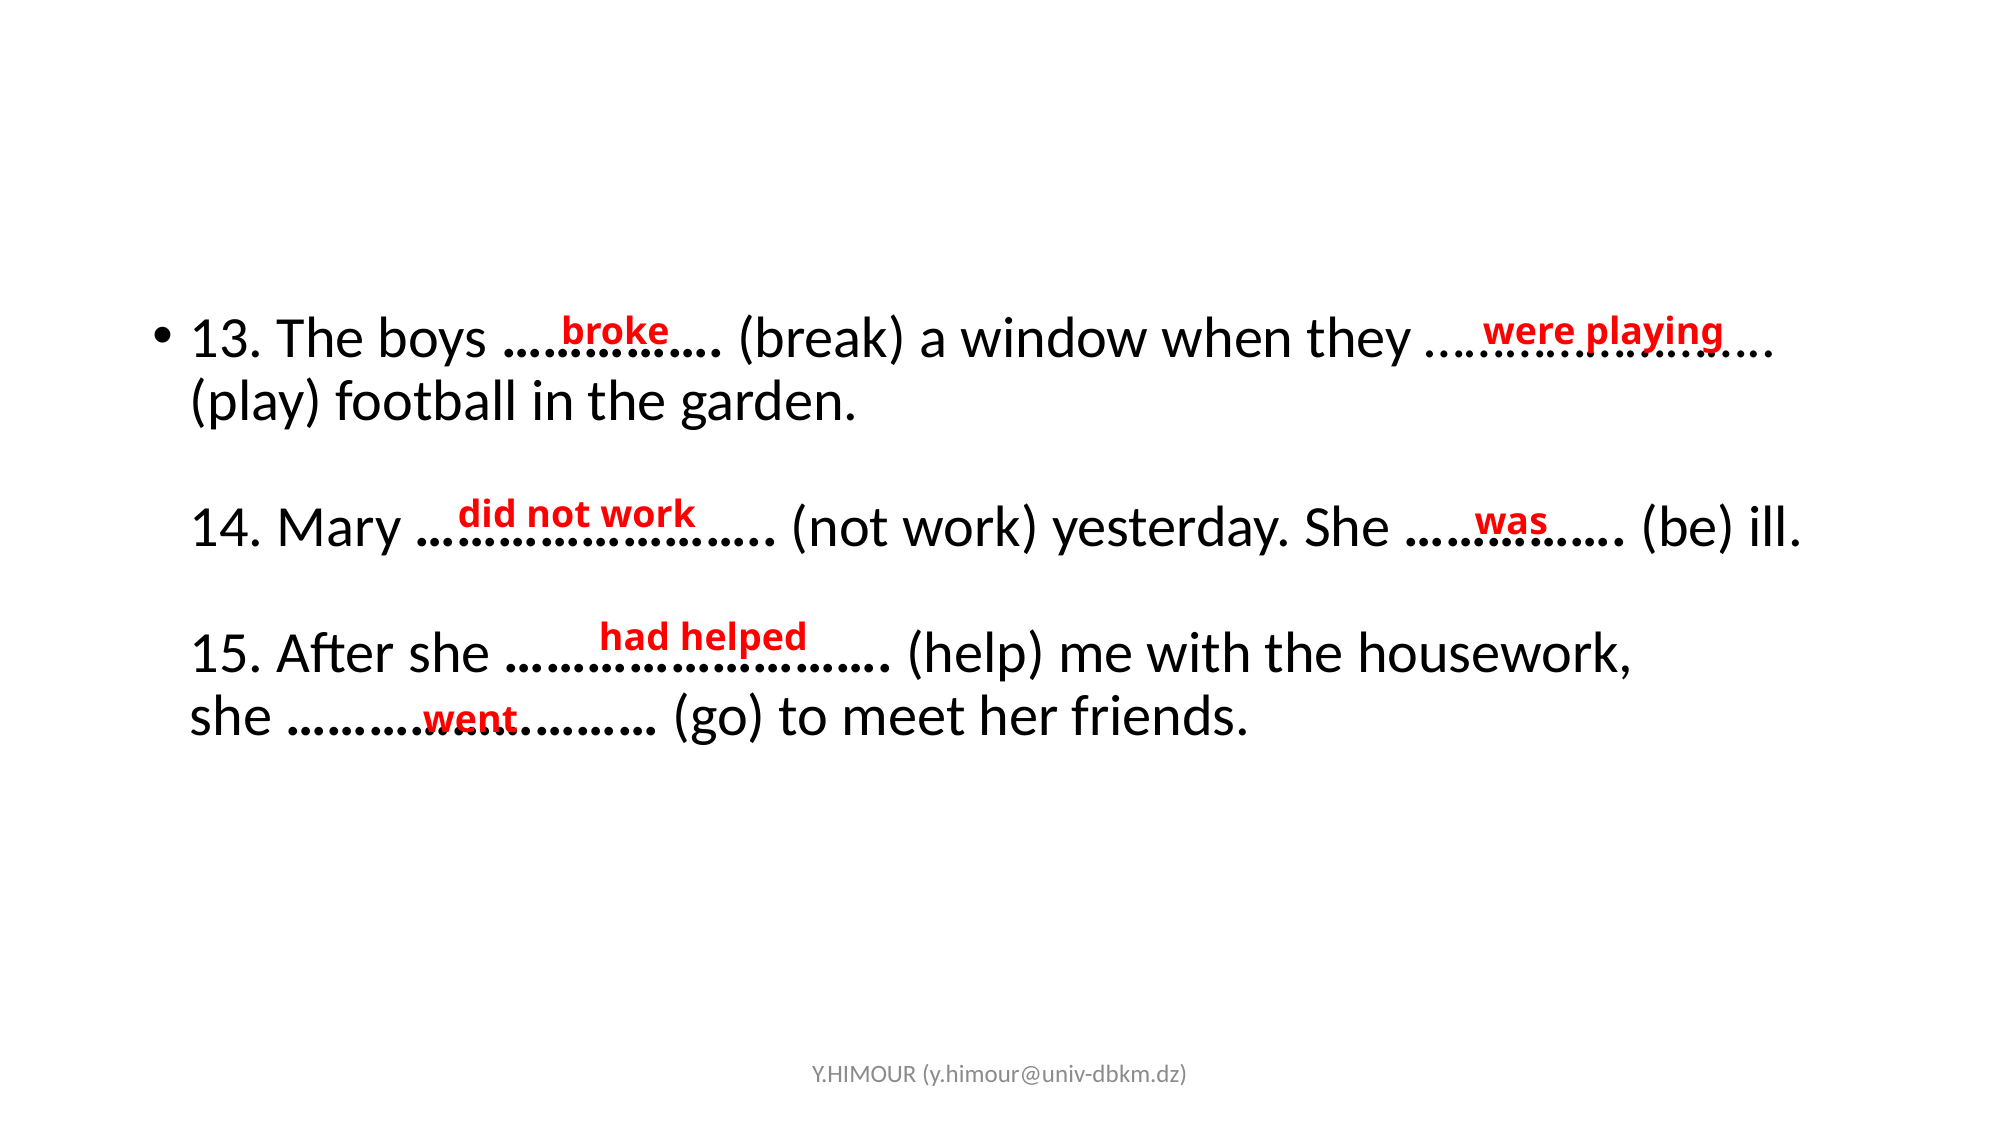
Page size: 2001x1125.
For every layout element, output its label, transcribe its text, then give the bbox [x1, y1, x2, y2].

text_box did not work [443, 482, 721, 543]
text_box went [408, 687, 534, 748]
text_box broke [546, 299, 685, 360]
text_box were playing [1468, 299, 1750, 360]
text_box had helped [584, 605, 833, 665]
footer Y.HIMOUR (y.himour@univ-dbkm.dz) [662, 1042, 1338, 1103]
list 13. The boys ……………. (break) a window when they …………………….. (play) football in the garden. 14. Mary …………………….. (not work) yesterday. She ……………. (be) ill. 15. After she ………………………. (help) me with the housework, she ……………………… (go) to meet her friends. [137, 299, 1863, 1014]
text_box was [1459, 489, 1575, 550]
